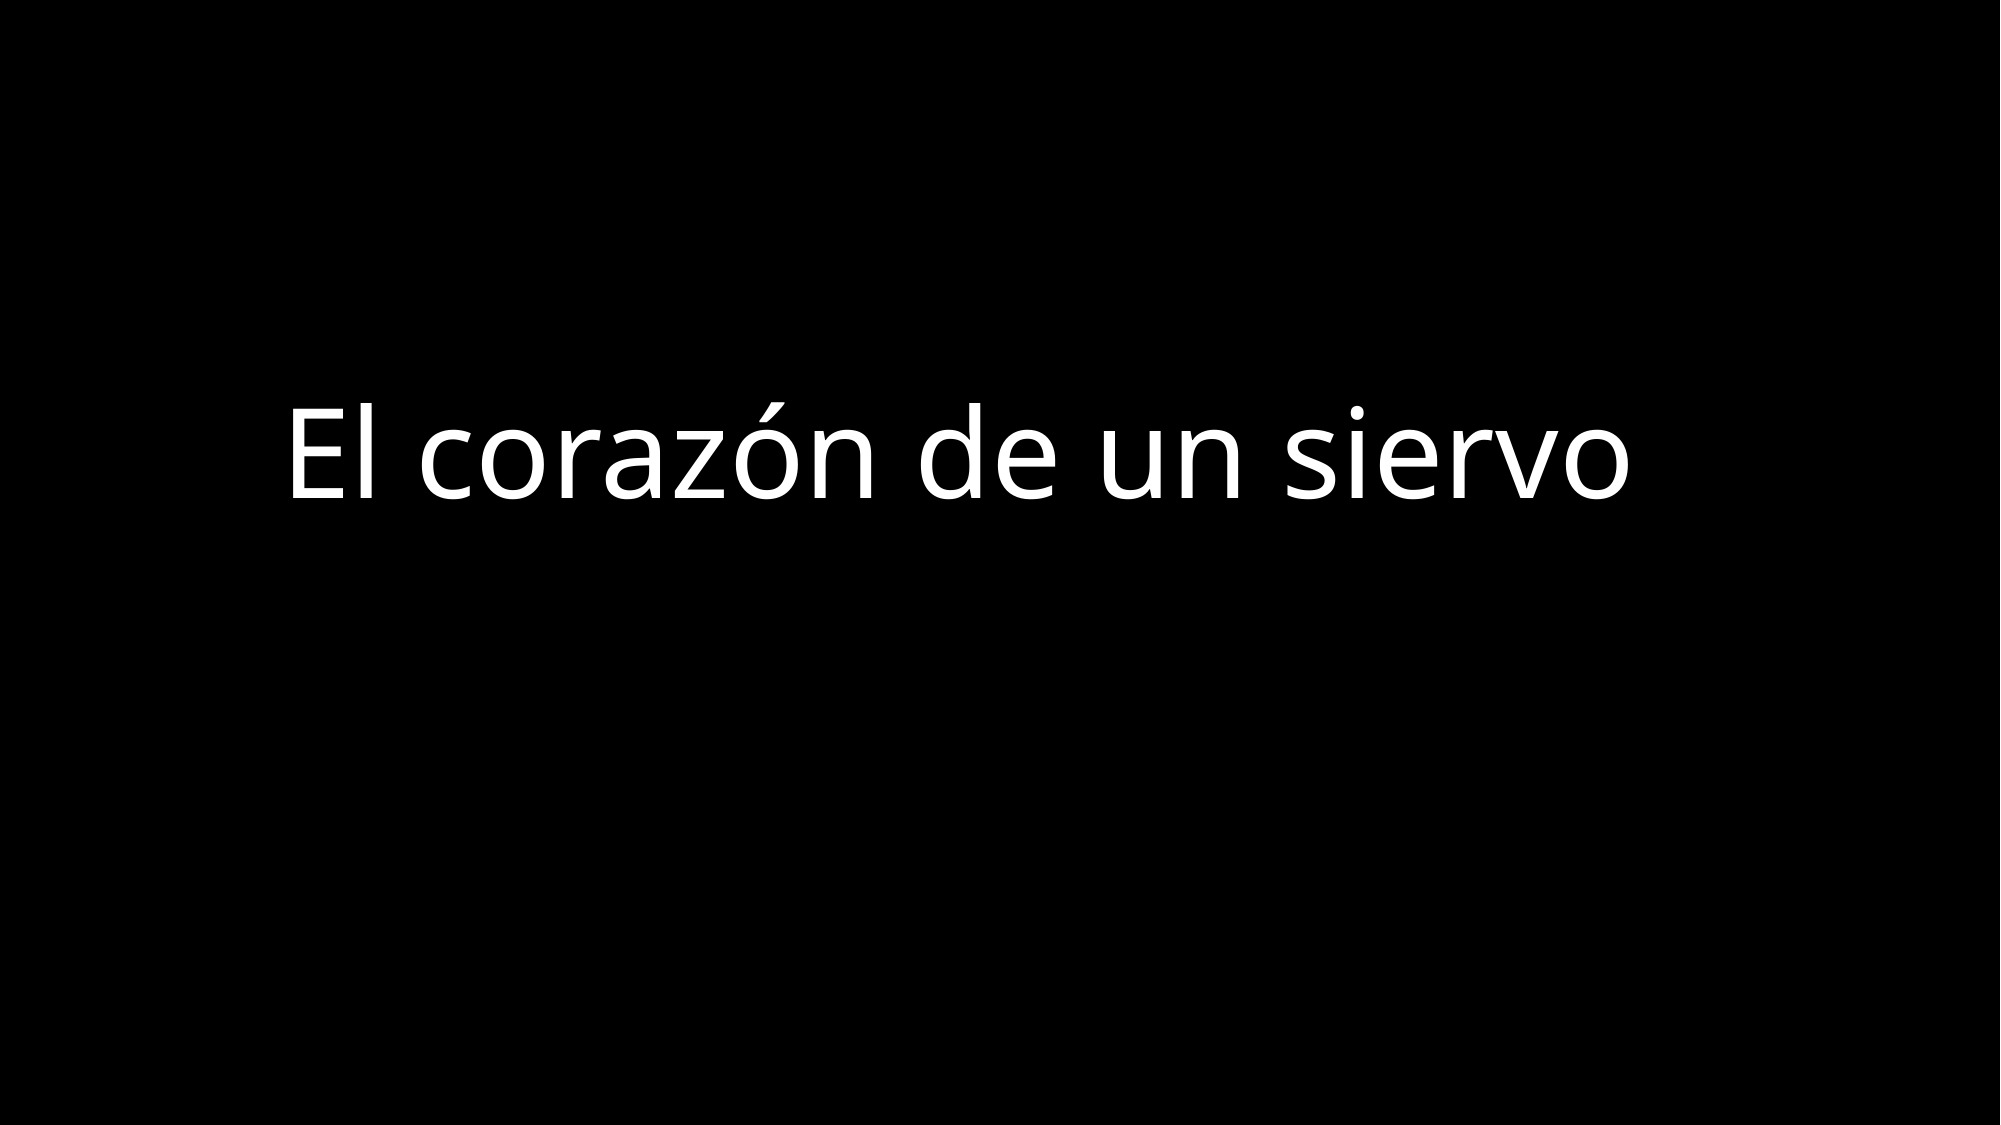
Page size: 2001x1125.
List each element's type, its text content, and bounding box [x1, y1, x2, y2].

title El corazón de un siervo [208, 311, 1709, 534]
